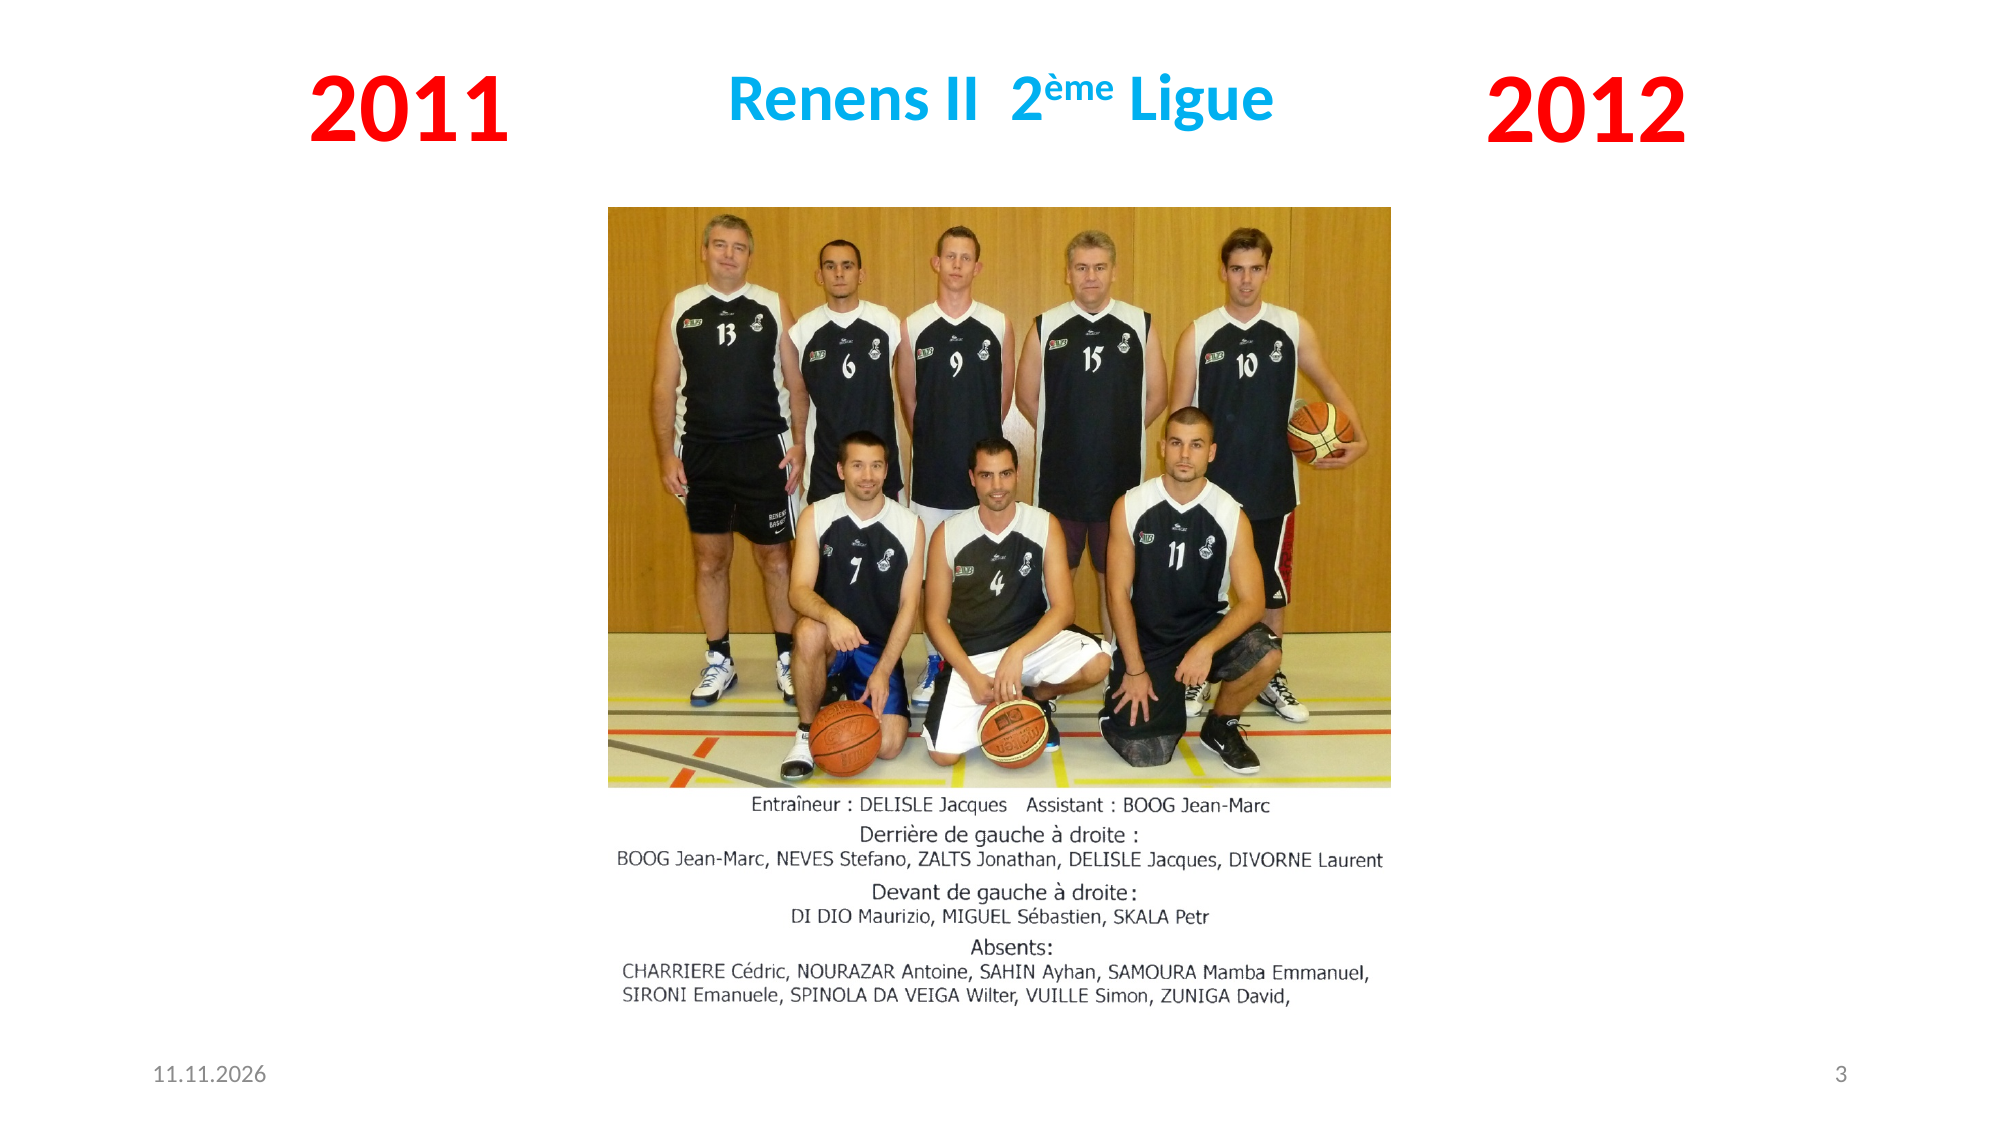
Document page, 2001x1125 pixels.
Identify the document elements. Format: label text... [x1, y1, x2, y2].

text_box Renens II 2ème Ligue [326, 0, 1677, 188]
picture [608, 207, 1391, 1017]
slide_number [137, 1042, 588, 1103]
text_box 2012 [1470, 34, 1719, 170]
text_box 2011 [293, 34, 542, 169]
slide_number 3 [1412, 1042, 1863, 1103]
